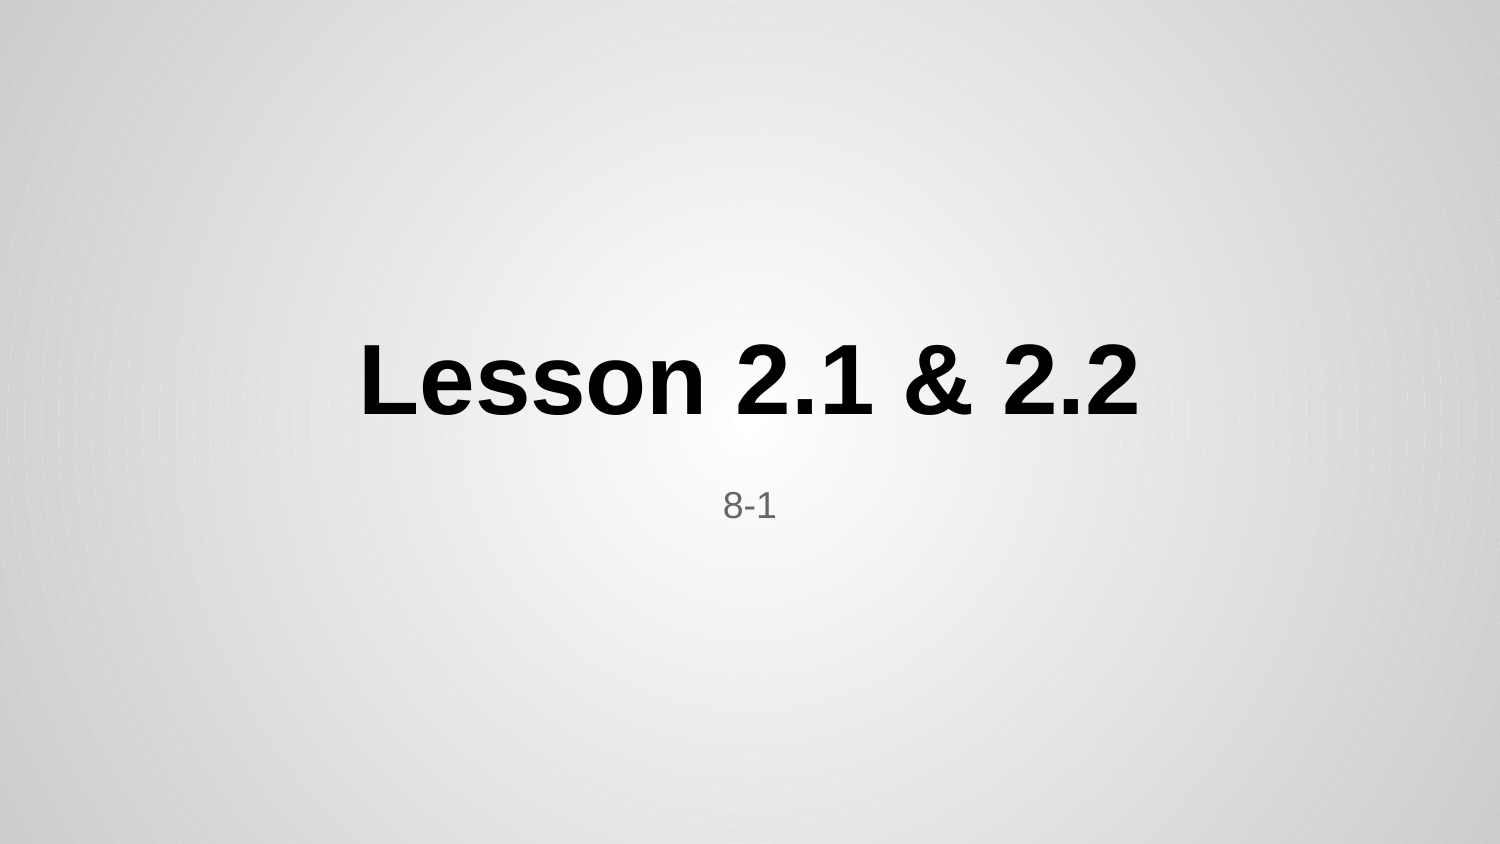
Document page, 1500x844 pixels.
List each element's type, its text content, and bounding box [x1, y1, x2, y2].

title Lesson 2.1 & 2.2 [112, 259, 1388, 450]
subtitle 8-1 [112, 465, 1388, 595]
